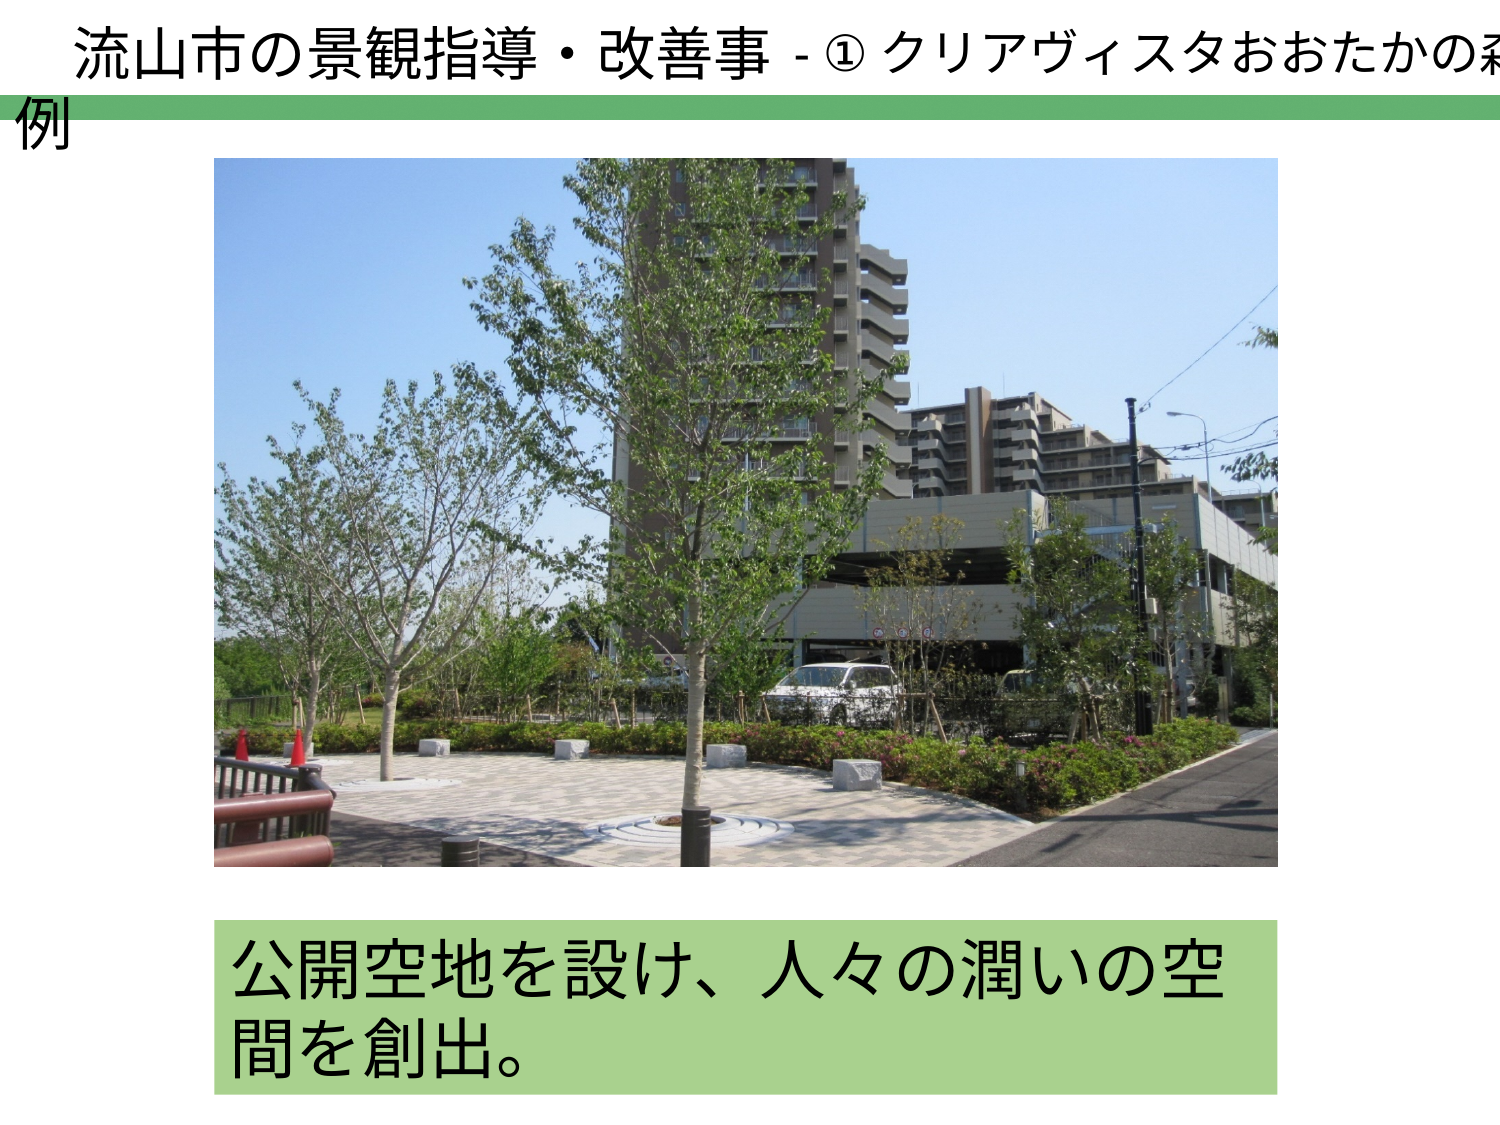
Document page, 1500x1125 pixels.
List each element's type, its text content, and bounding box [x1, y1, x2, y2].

text_box 流山市の景観指導・改善事例 [0, 9, 835, 165]
text_box 公開空地を設け、人々の潤いの空間を創出。 [214, 920, 1278, 1095]
text_box - ①クリアヴィスタおおたかの森 - [835, 14, 1500, 90]
picture [214, 158, 1278, 867]
picture [835, 95, 1500, 120]
